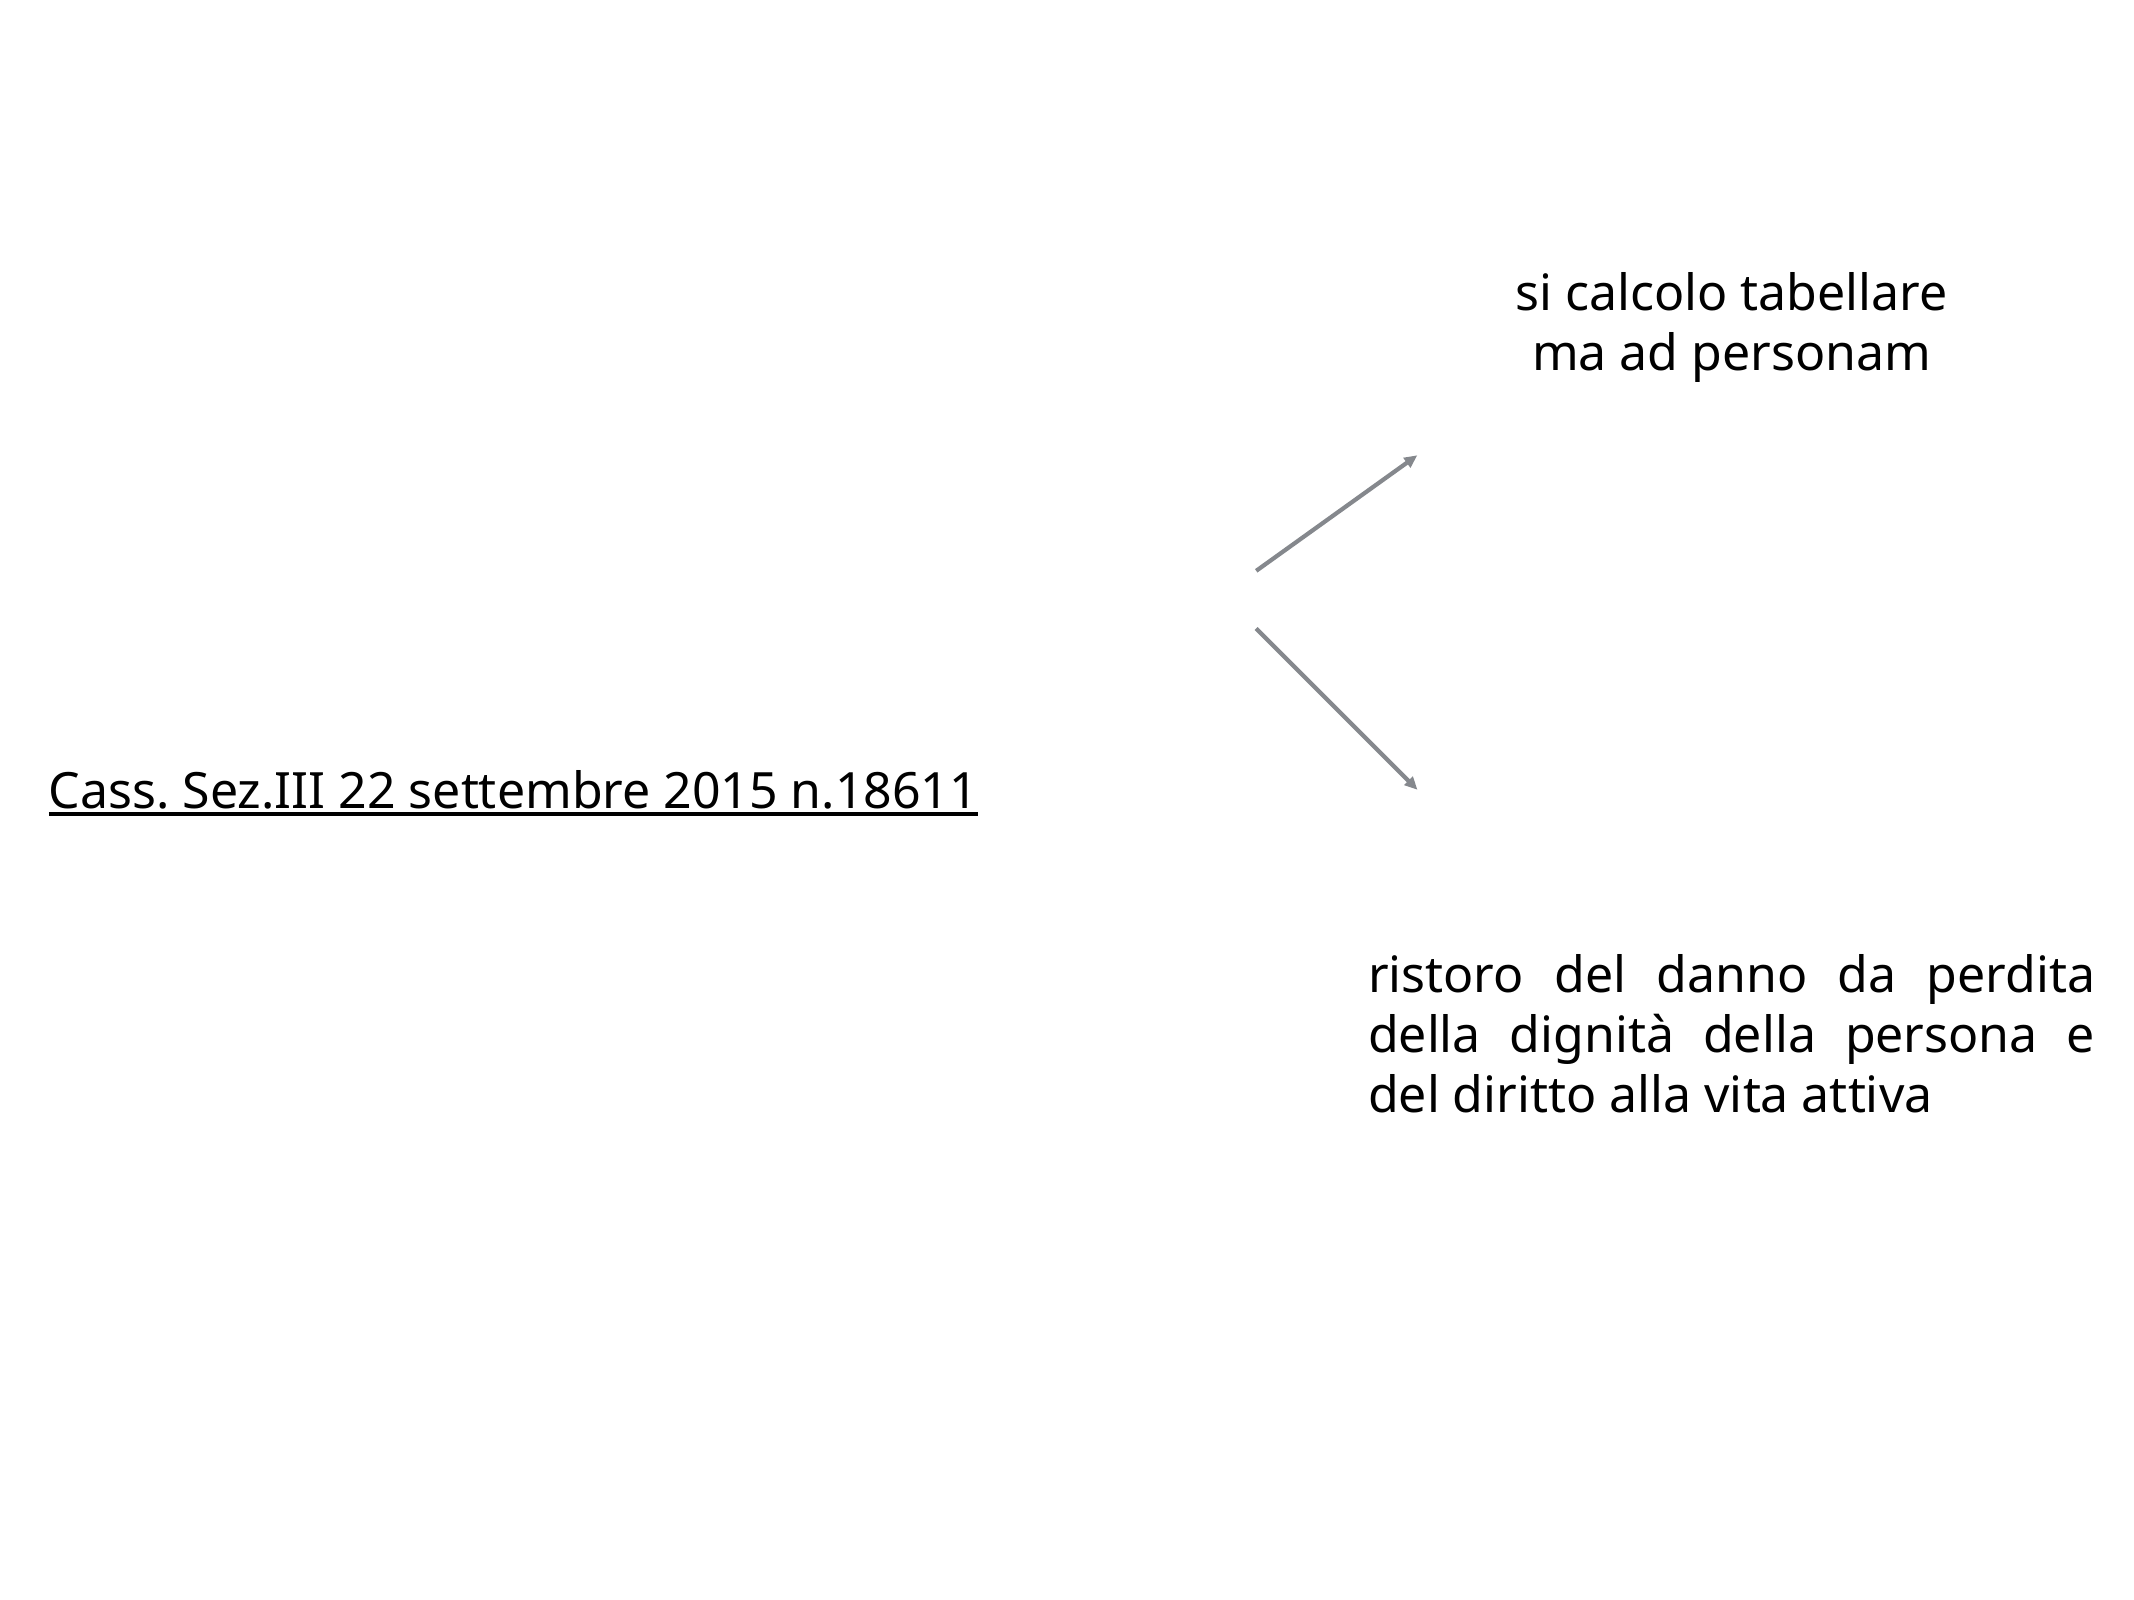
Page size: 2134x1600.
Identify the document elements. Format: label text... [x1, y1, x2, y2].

text_box ristoro del danno da perdita della dignità della persona e del diritto alla vita attiva [1359, 934, 2104, 1131]
text_box si calcolo tabellare ma ad personam [1377, 252, 2087, 390]
text_box [1256, 455, 1418, 571]
list Cass. Sez.III 22 settembre 2015 n.18611 [0, 65, 2134, 1484]
text_box [1256, 628, 1418, 790]
